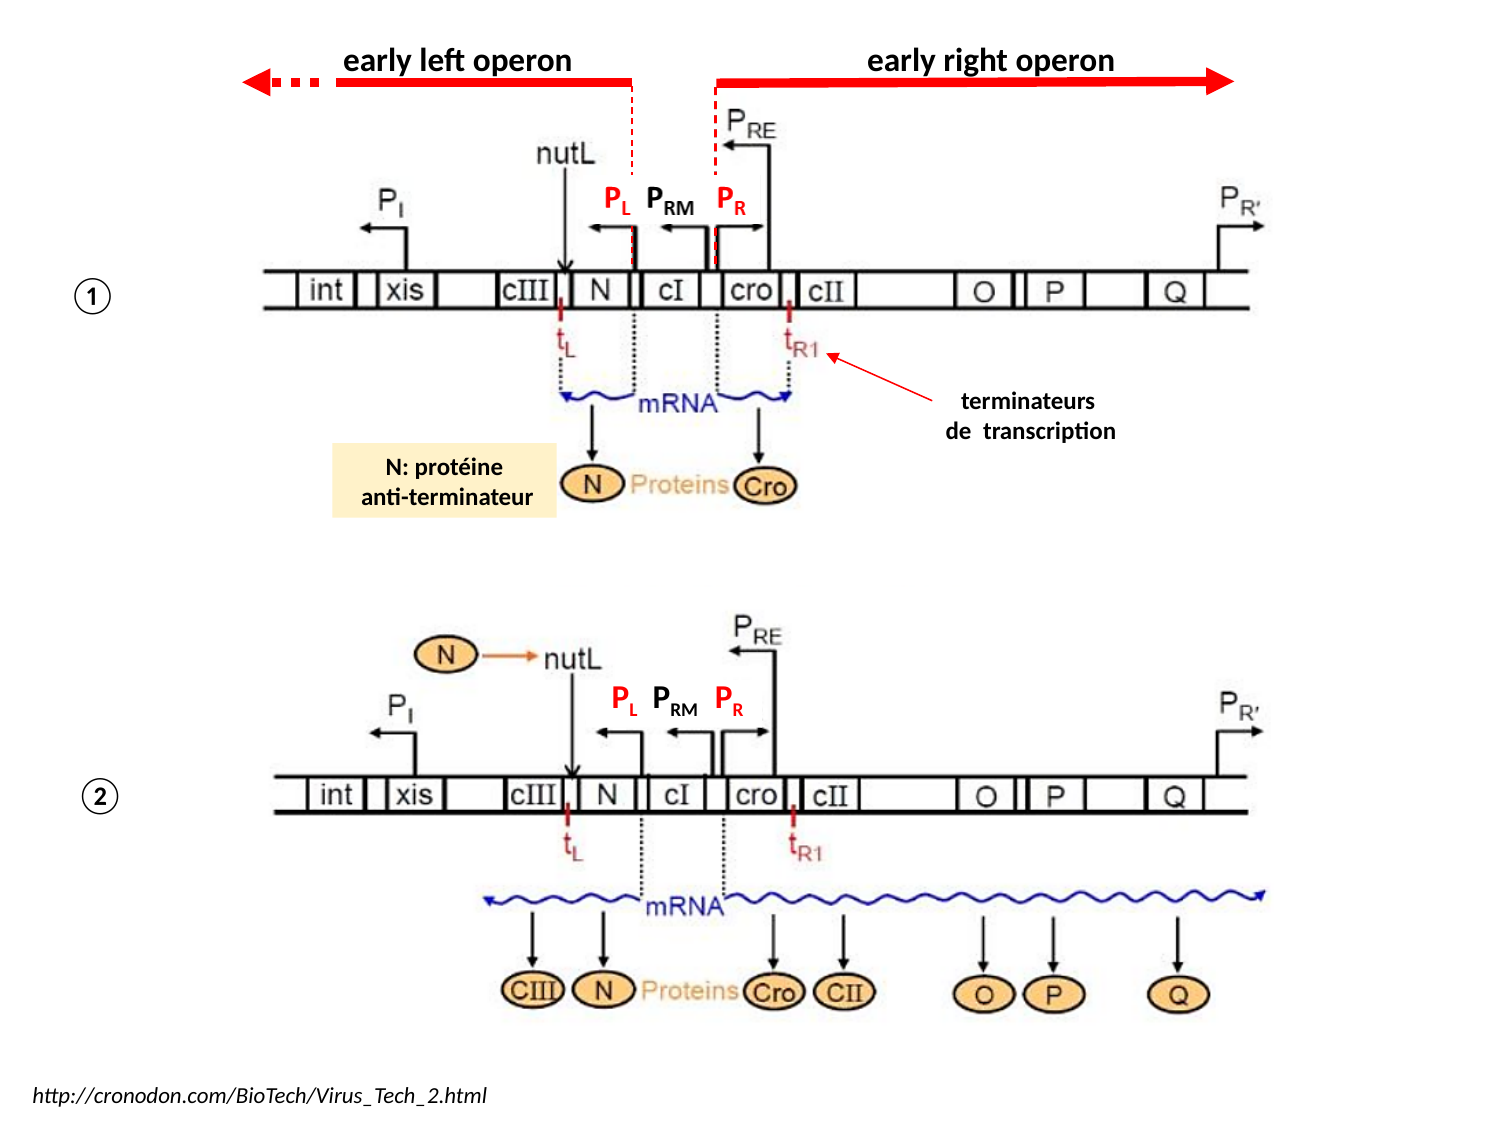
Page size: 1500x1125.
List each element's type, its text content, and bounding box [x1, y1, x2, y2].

text_box early left operon [298, 30, 618, 68]
picture [201, 69, 1299, 520]
text_box ① [53, 263, 148, 324]
text_box ② [58, 763, 142, 823]
text_box http://cronodon.com/BioTech/Virus_Tech_2.html [17, 1073, 622, 1116]
text_box early right operon [837, 30, 1145, 68]
picture [218, 585, 1291, 1036]
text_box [825, 353, 933, 402]
